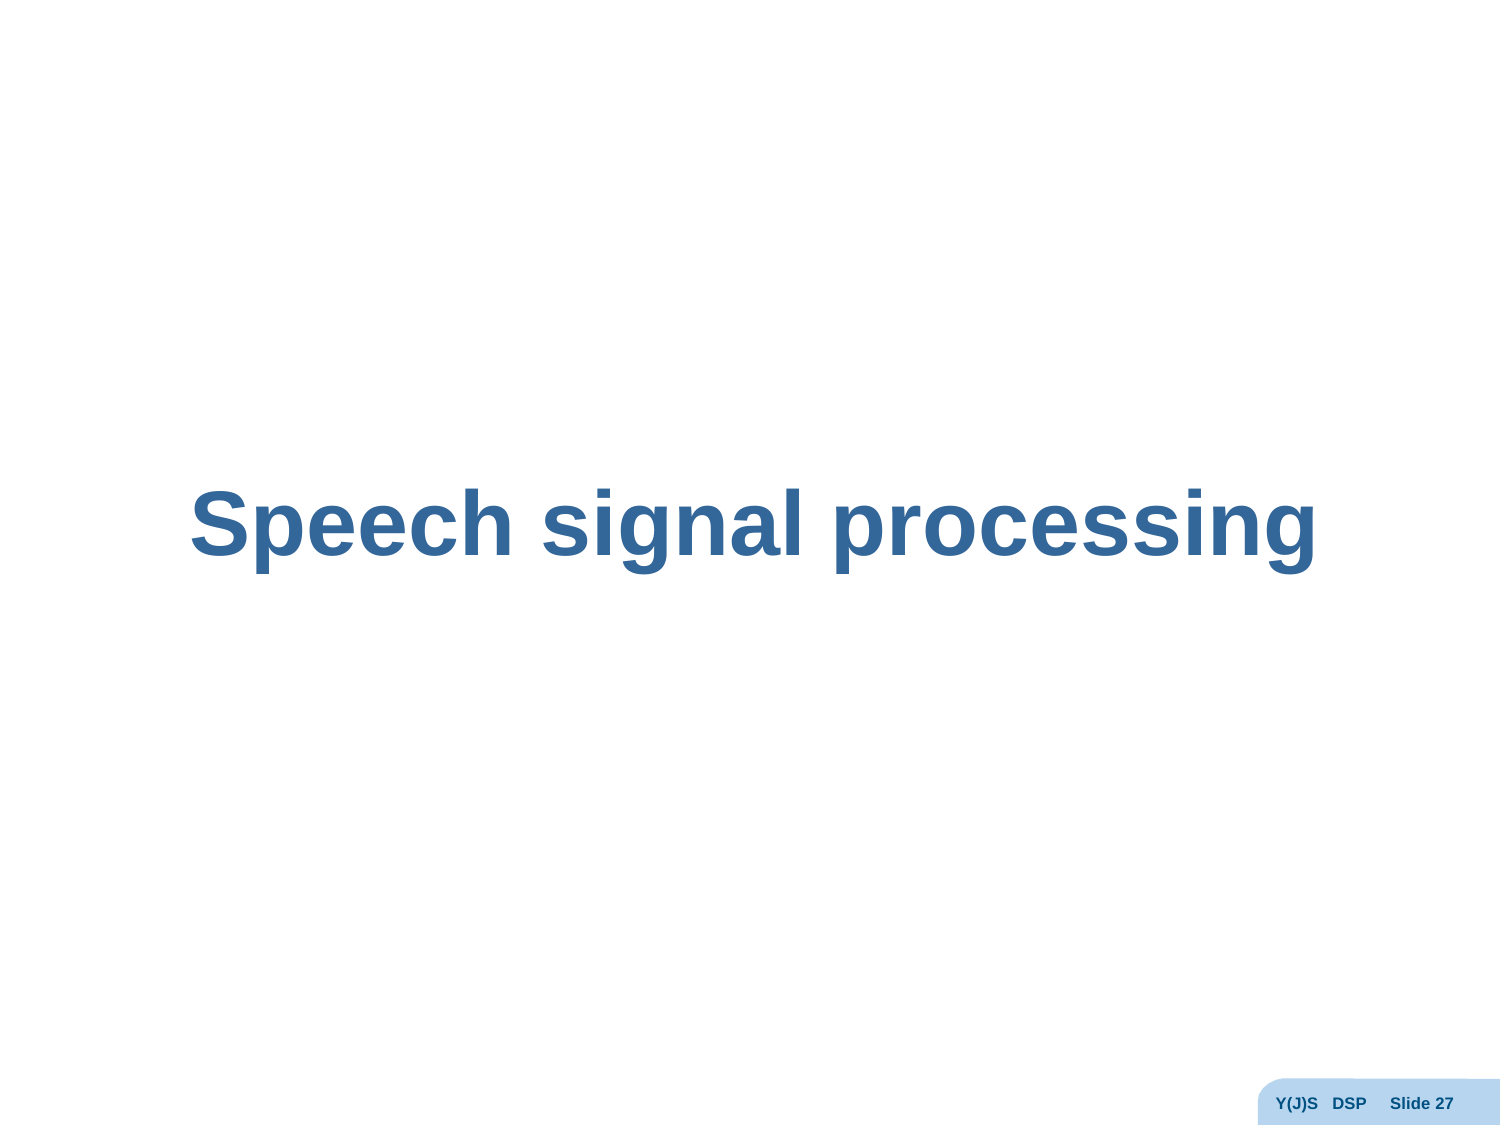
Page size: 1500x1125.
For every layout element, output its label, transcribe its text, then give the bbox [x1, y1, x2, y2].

text_box Speech signal processing [175, 456, 1381, 582]
slide_number Y(J)S DSP Slide 27 [1260, 1085, 1500, 1125]
